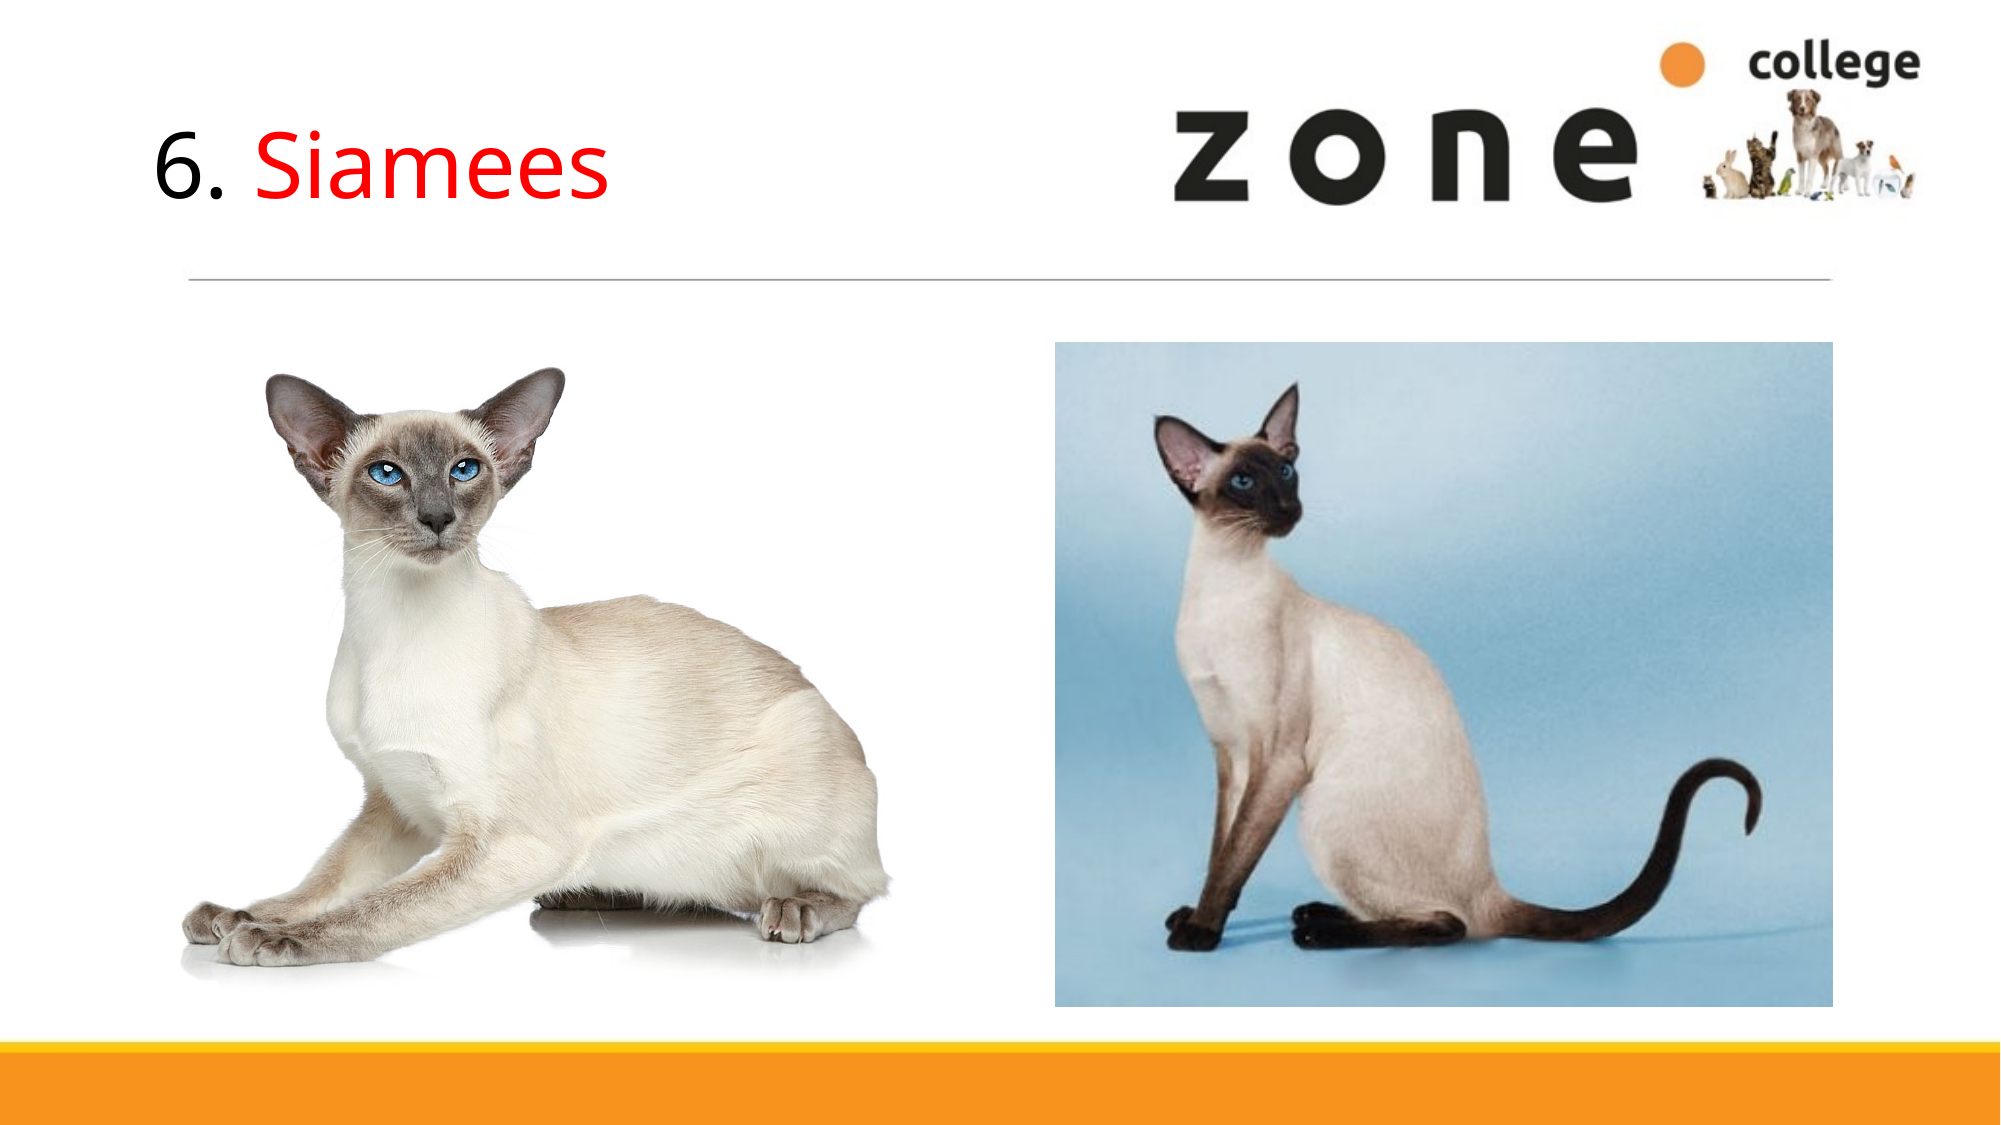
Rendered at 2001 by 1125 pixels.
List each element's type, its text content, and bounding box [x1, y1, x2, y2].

picture [0, 0, 2001, 1125]
title 6. Siamees [137, 59, 1863, 278]
